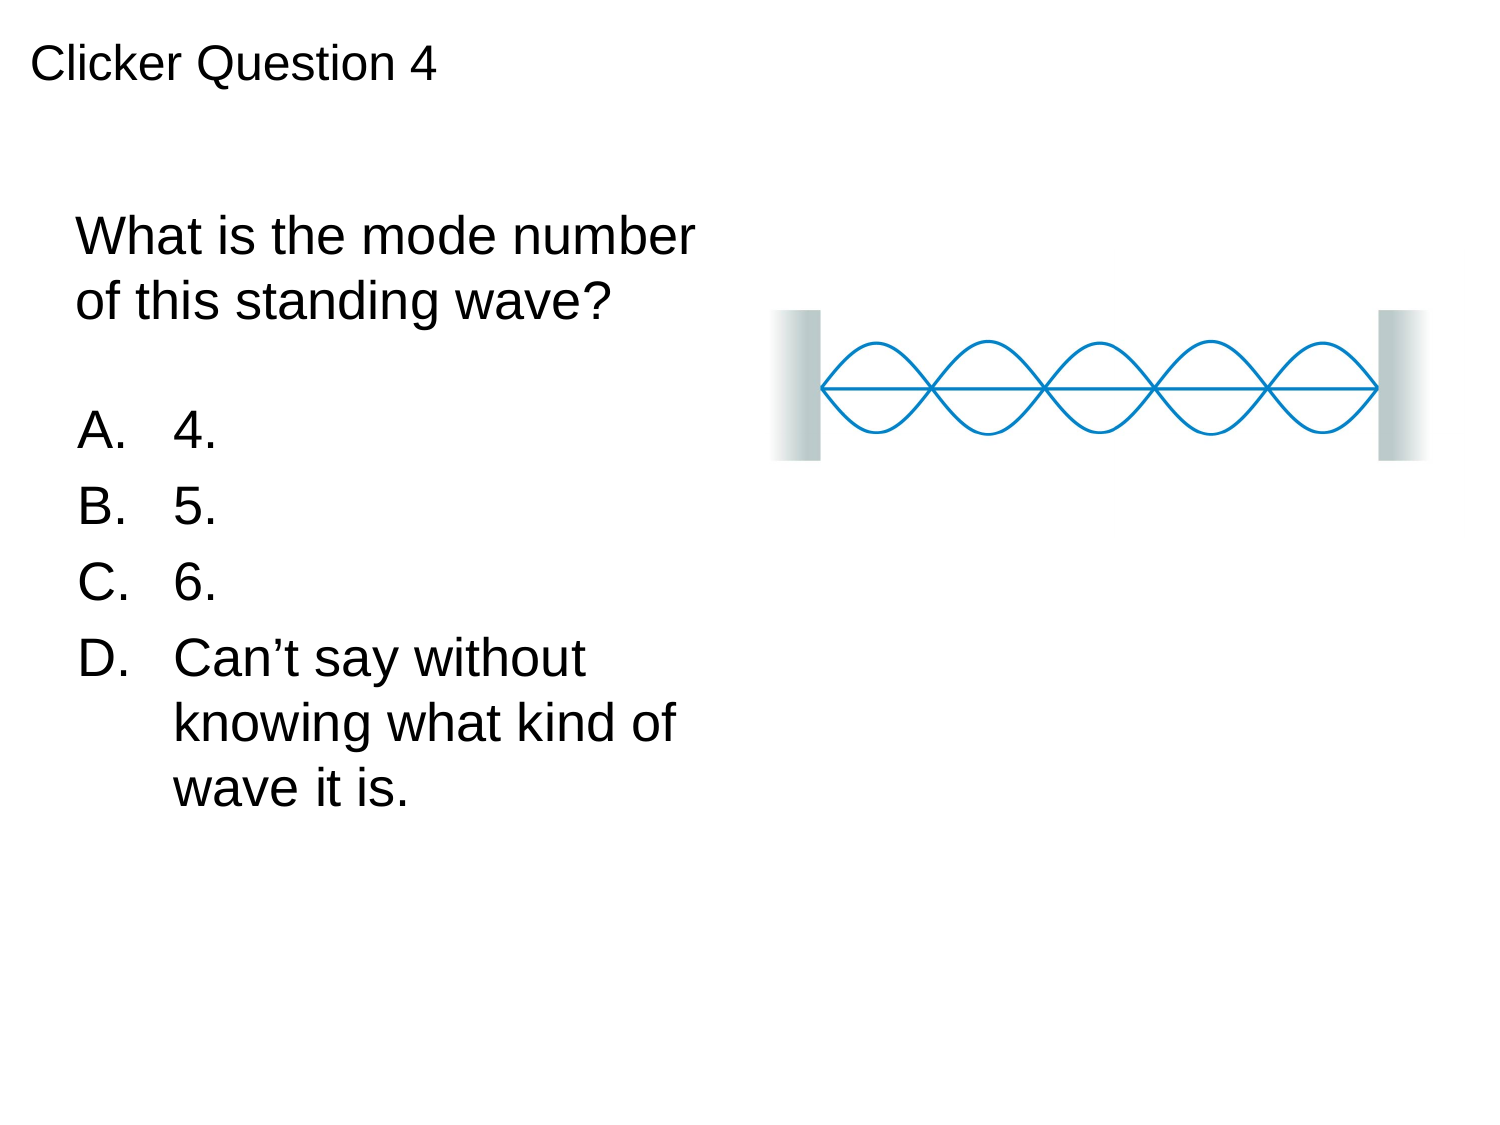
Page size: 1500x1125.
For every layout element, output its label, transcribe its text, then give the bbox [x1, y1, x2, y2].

text_box What is the mode number of this standing wave? [75, 199, 750, 363]
text_box 4. 5. 6. Can’t say without knowing what kind of wave it is. [62, 387, 750, 901]
text_box QuickCheck 21.4 [10, 4, 1361, 95]
text_box Clicker Question 4 [15, 22, 454, 98]
picture [764, 249, 1465, 539]
